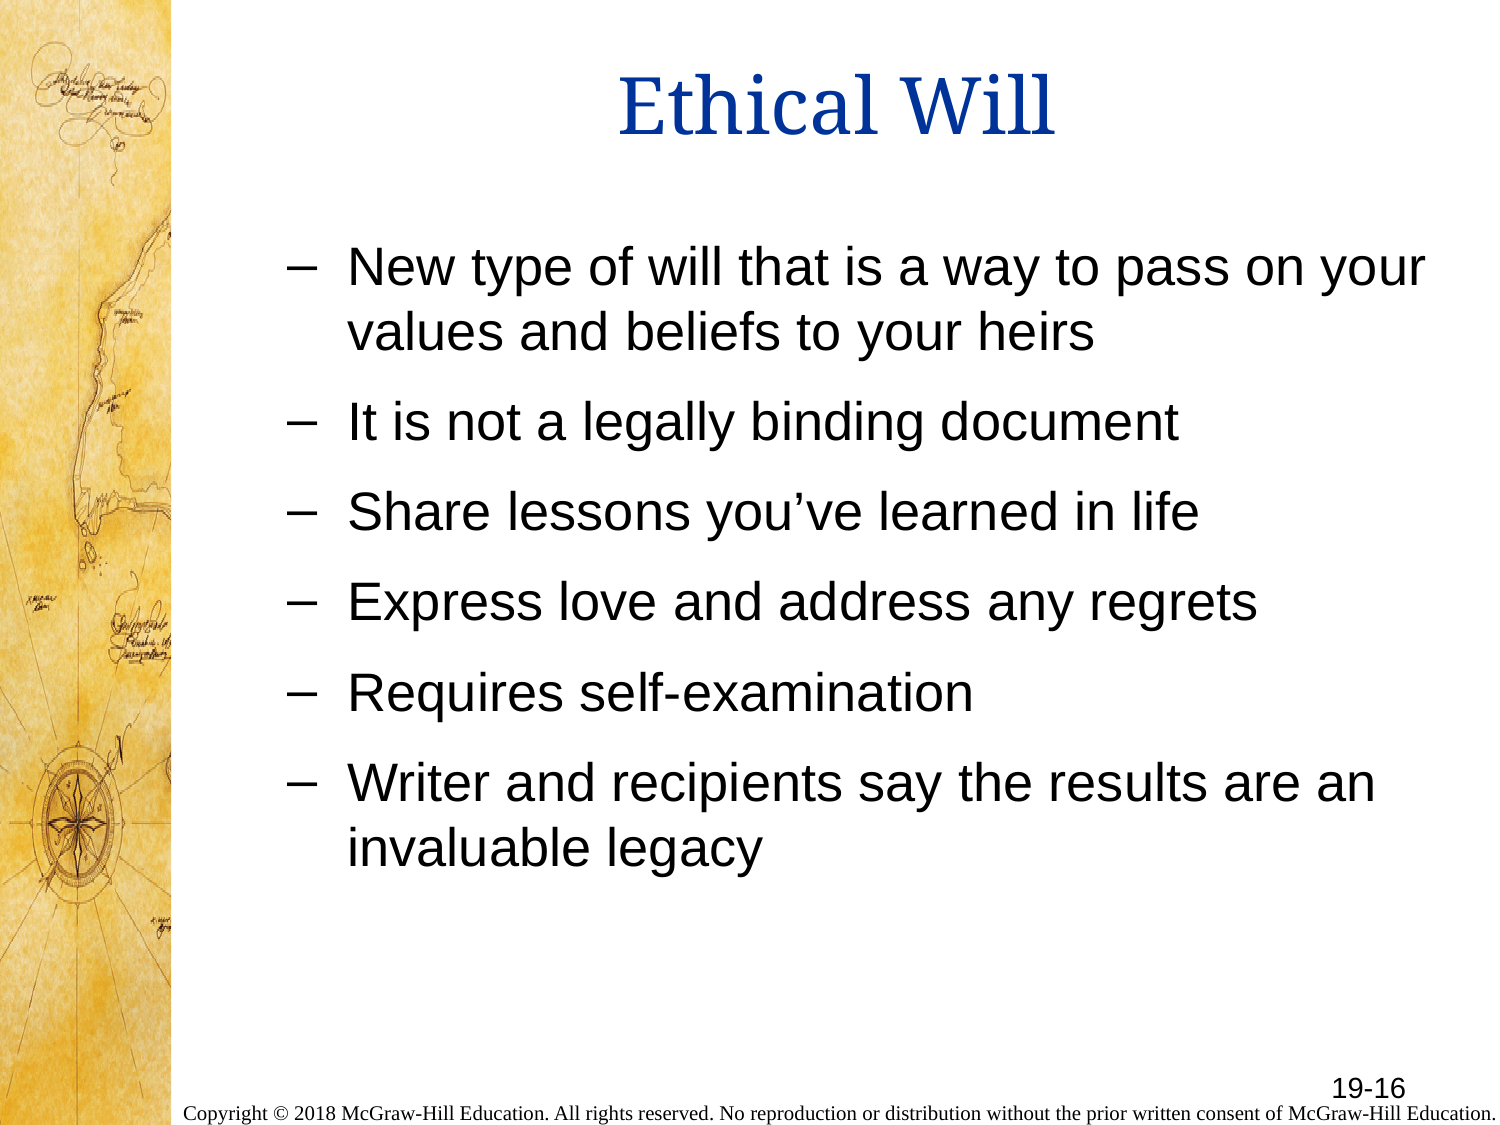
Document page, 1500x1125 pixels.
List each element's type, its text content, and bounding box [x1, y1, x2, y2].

title Ethical Will [200, 37, 1475, 168]
list New type of will that is a way to pass on your values and beliefs to your heirs It is not a legally binding document Share lessons you’ve learned in life Express love and address any regrets Requires self-examination Writer and recipients say the results are an invaluable legacy [212, 200, 1450, 1100]
text_box 19-16 [1316, 1062, 1500, 1113]
